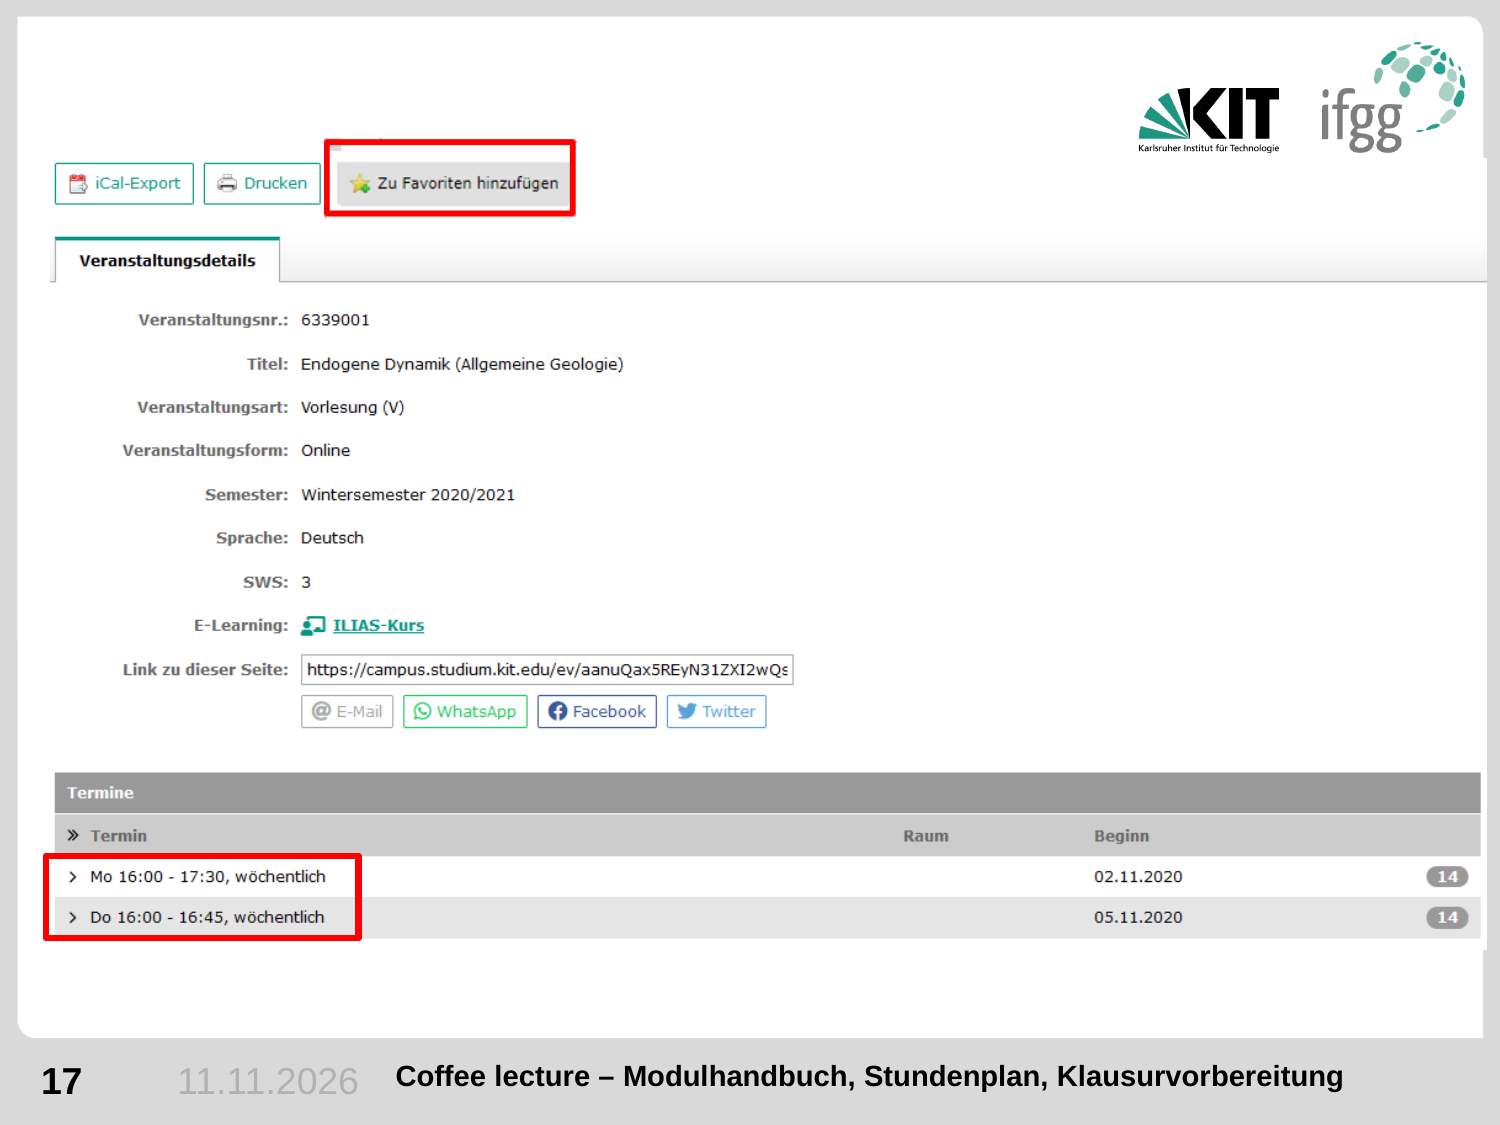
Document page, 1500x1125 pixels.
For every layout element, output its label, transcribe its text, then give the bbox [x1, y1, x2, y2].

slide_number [177, 1057, 384, 1117]
footer Coffee lecture – Modulhandbuch, Stundenplan, Klausurvorbereitung [395, 1056, 1483, 1117]
picture [0, 0, 1500, 1125]
